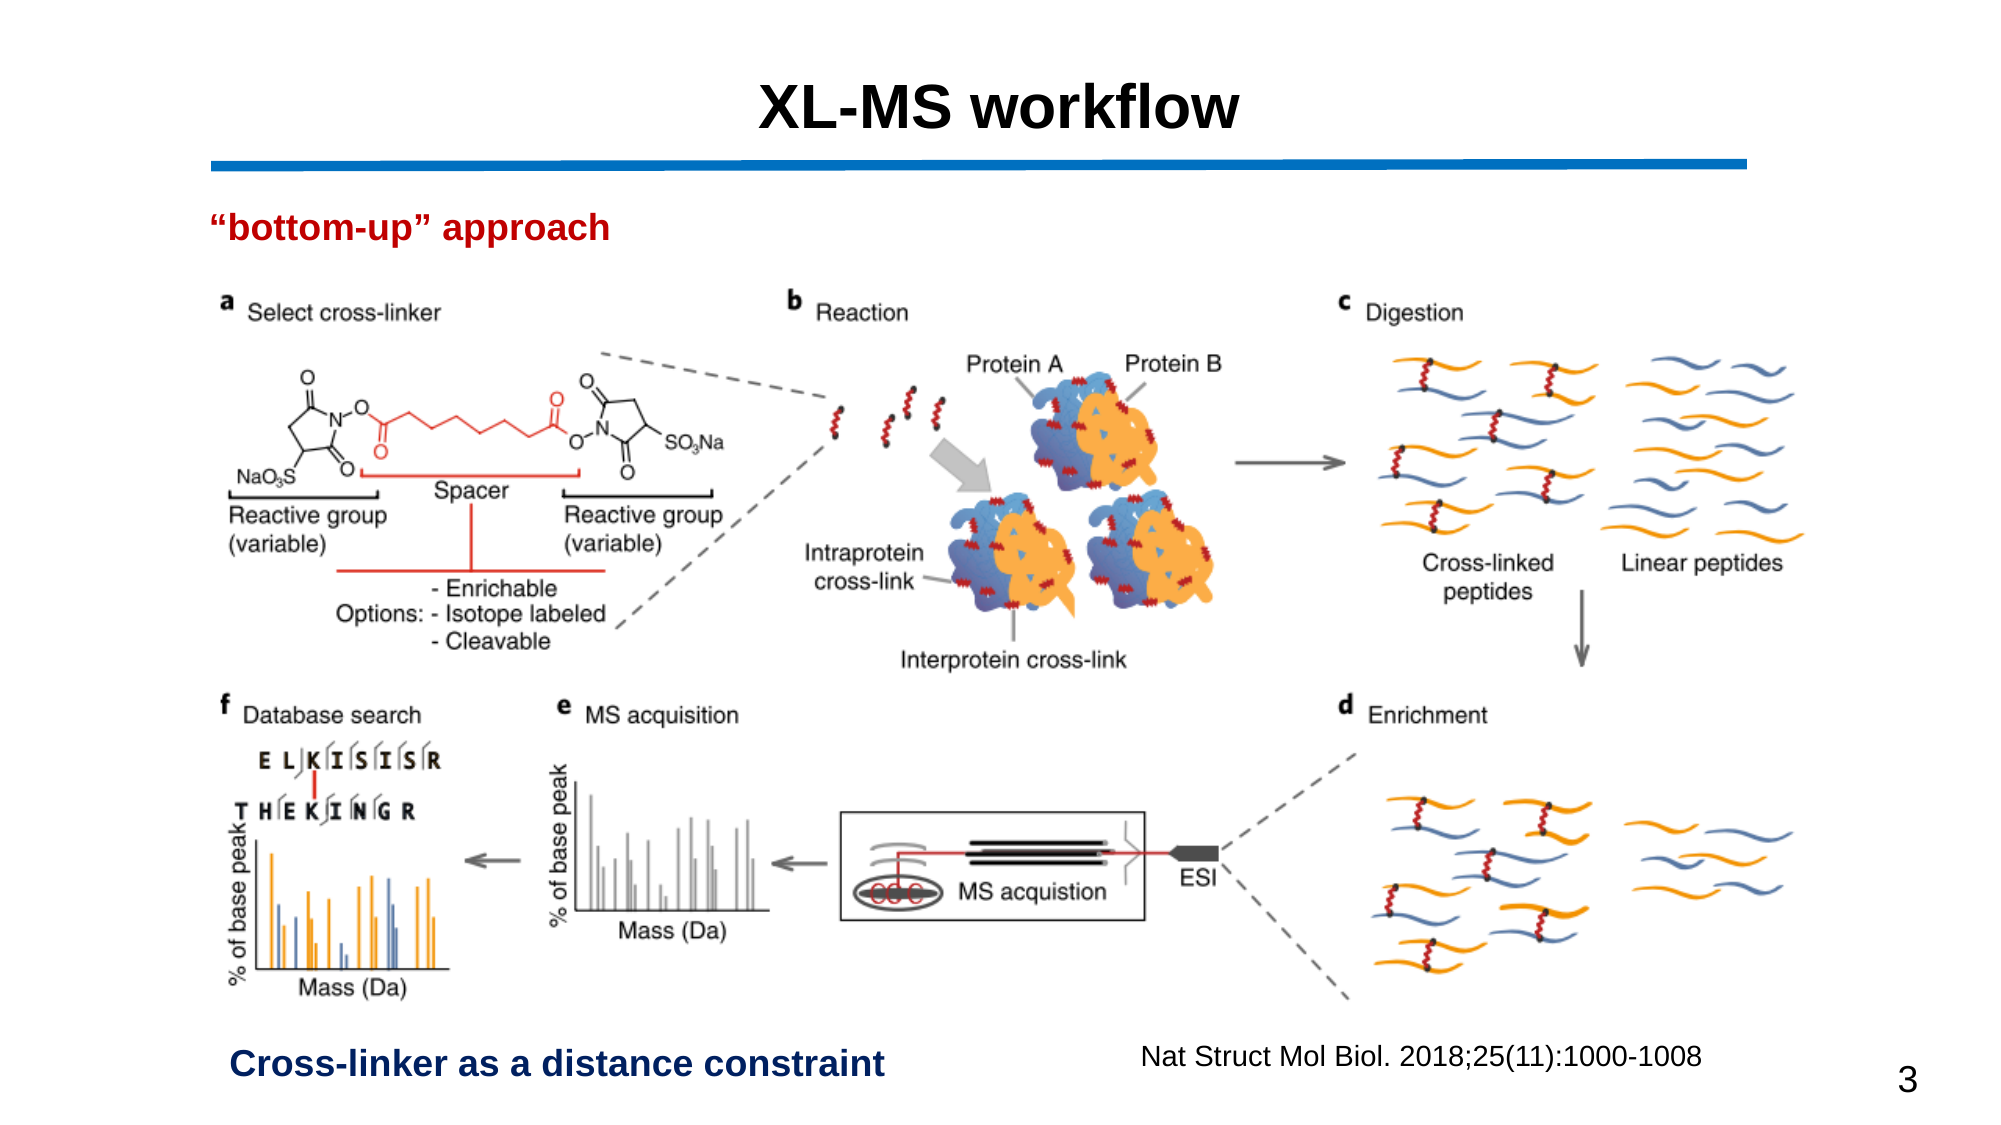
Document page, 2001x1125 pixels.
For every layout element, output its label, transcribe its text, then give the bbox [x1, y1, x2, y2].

text_box “bottom-up” approach [183, 195, 627, 256]
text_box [210, 163, 1748, 167]
text_box Nat Struct Mol Biol. 2018;25(11):1000-1008 [1125, 1029, 1808, 1080]
picture [159, 270, 1840, 1014]
text_box Cross-linker as a distance constraint [214, 1031, 901, 1092]
text_box XL-MS workflow [314, 58, 1686, 149]
